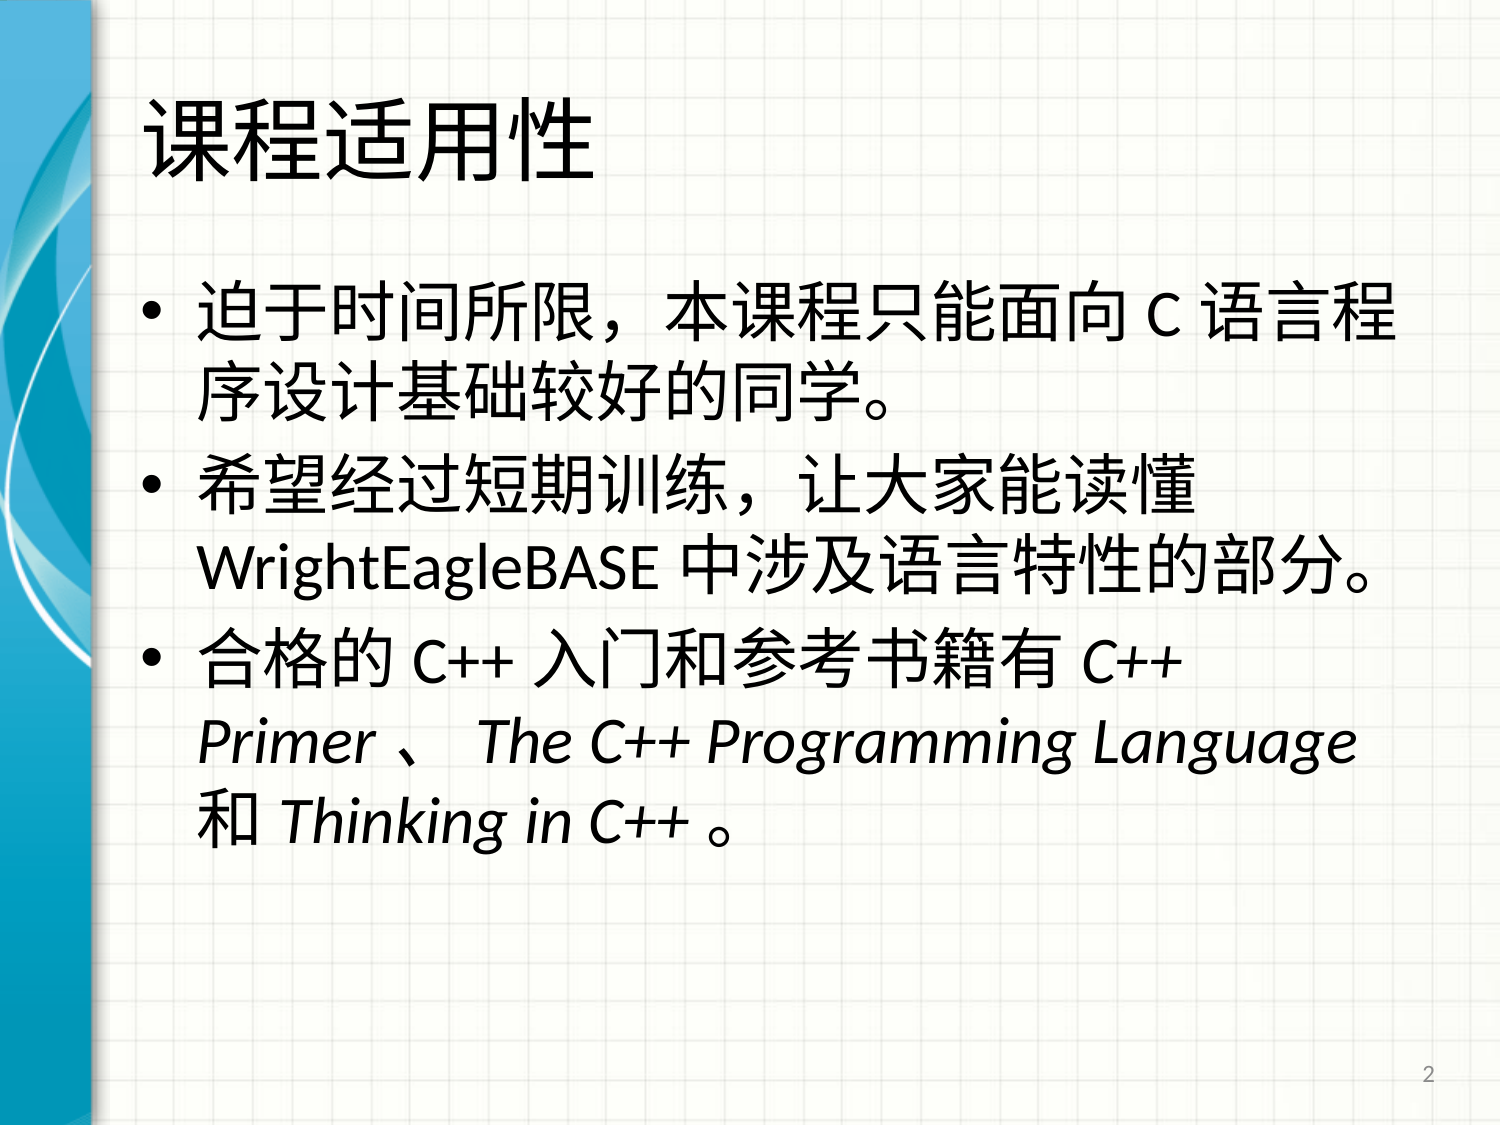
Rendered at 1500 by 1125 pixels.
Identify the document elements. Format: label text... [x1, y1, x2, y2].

title 课程适用性 [125, 44, 1450, 232]
slide_number 2 [1100, 1042, 1450, 1103]
list 迫于时间所限，本课程只能面向C语言程序设计基础较好的同学。 希望经过短期训练，让大家能读懂WrightEagleBASE中涉及语言特性的部分。 合格的C++入门和参考书籍有C++ Primer、The C++ Programming Language和Thinking in C++。 [125, 261, 1450, 967]
picture [0, 0, 1500, 1125]
